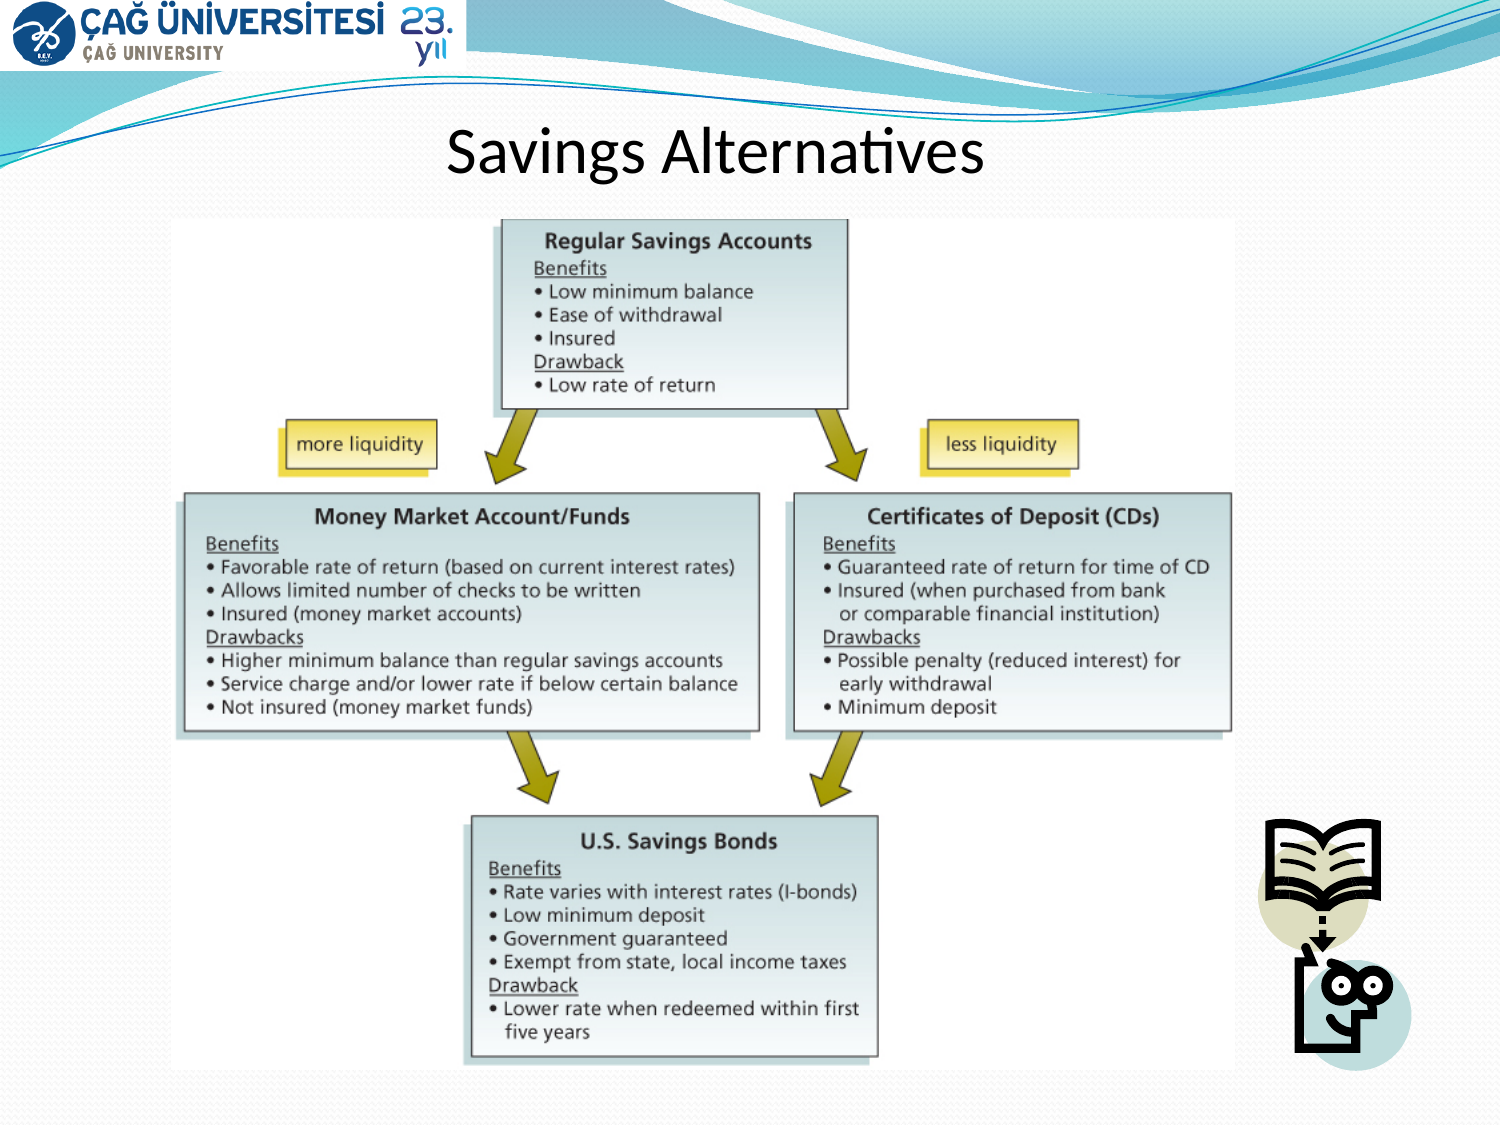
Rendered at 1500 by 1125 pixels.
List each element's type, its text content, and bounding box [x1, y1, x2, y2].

picture [0, 0, 467, 71]
picture [170, 219, 1235, 1071]
picture [1257, 818, 1412, 1071]
title Savings Alternatives [41, 90, 1392, 188]
